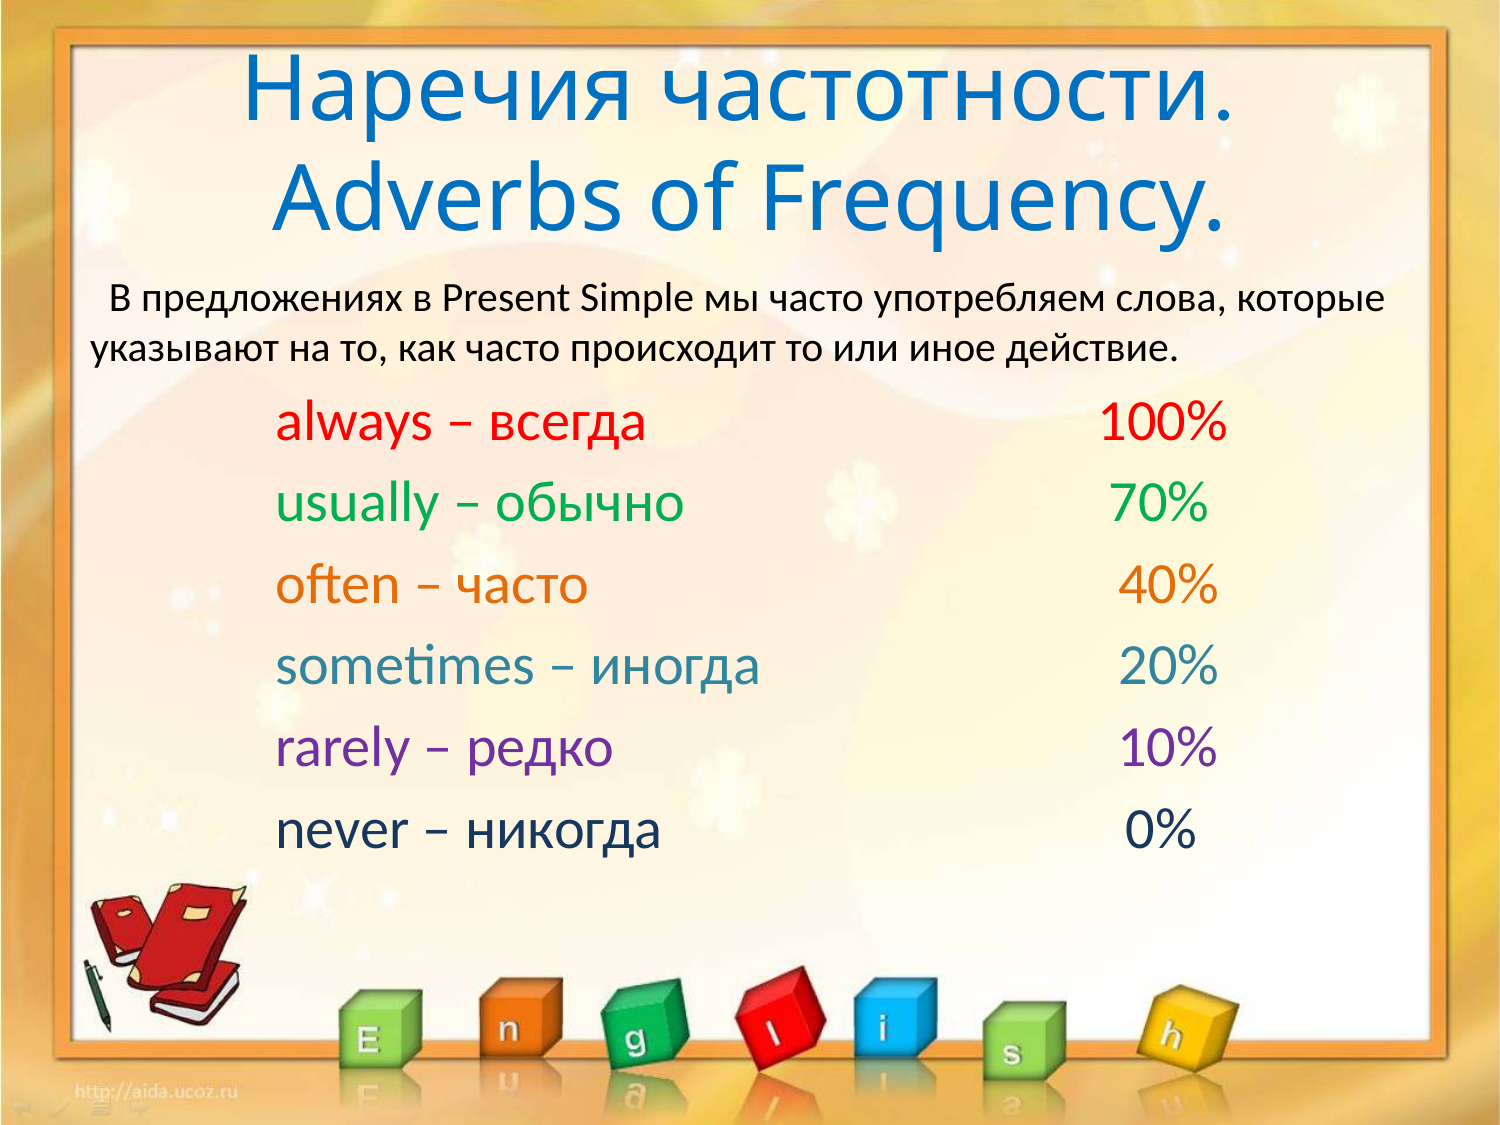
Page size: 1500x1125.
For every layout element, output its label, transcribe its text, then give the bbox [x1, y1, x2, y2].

title Наречия частотности. Adverbs of Frequency. [75, 45, 1425, 233]
list В предложениях в Present Simple мы часто употребляем слова, которые указывают на то, как часто происходит то или иное действие. always – всегда 100% usually – обычно 70% often – часто 40% sometimes – иногда 20% rarely – редко 10% never – никогда 0% [75, 262, 1425, 1005]
picture [0, 0, 1500, 1125]
